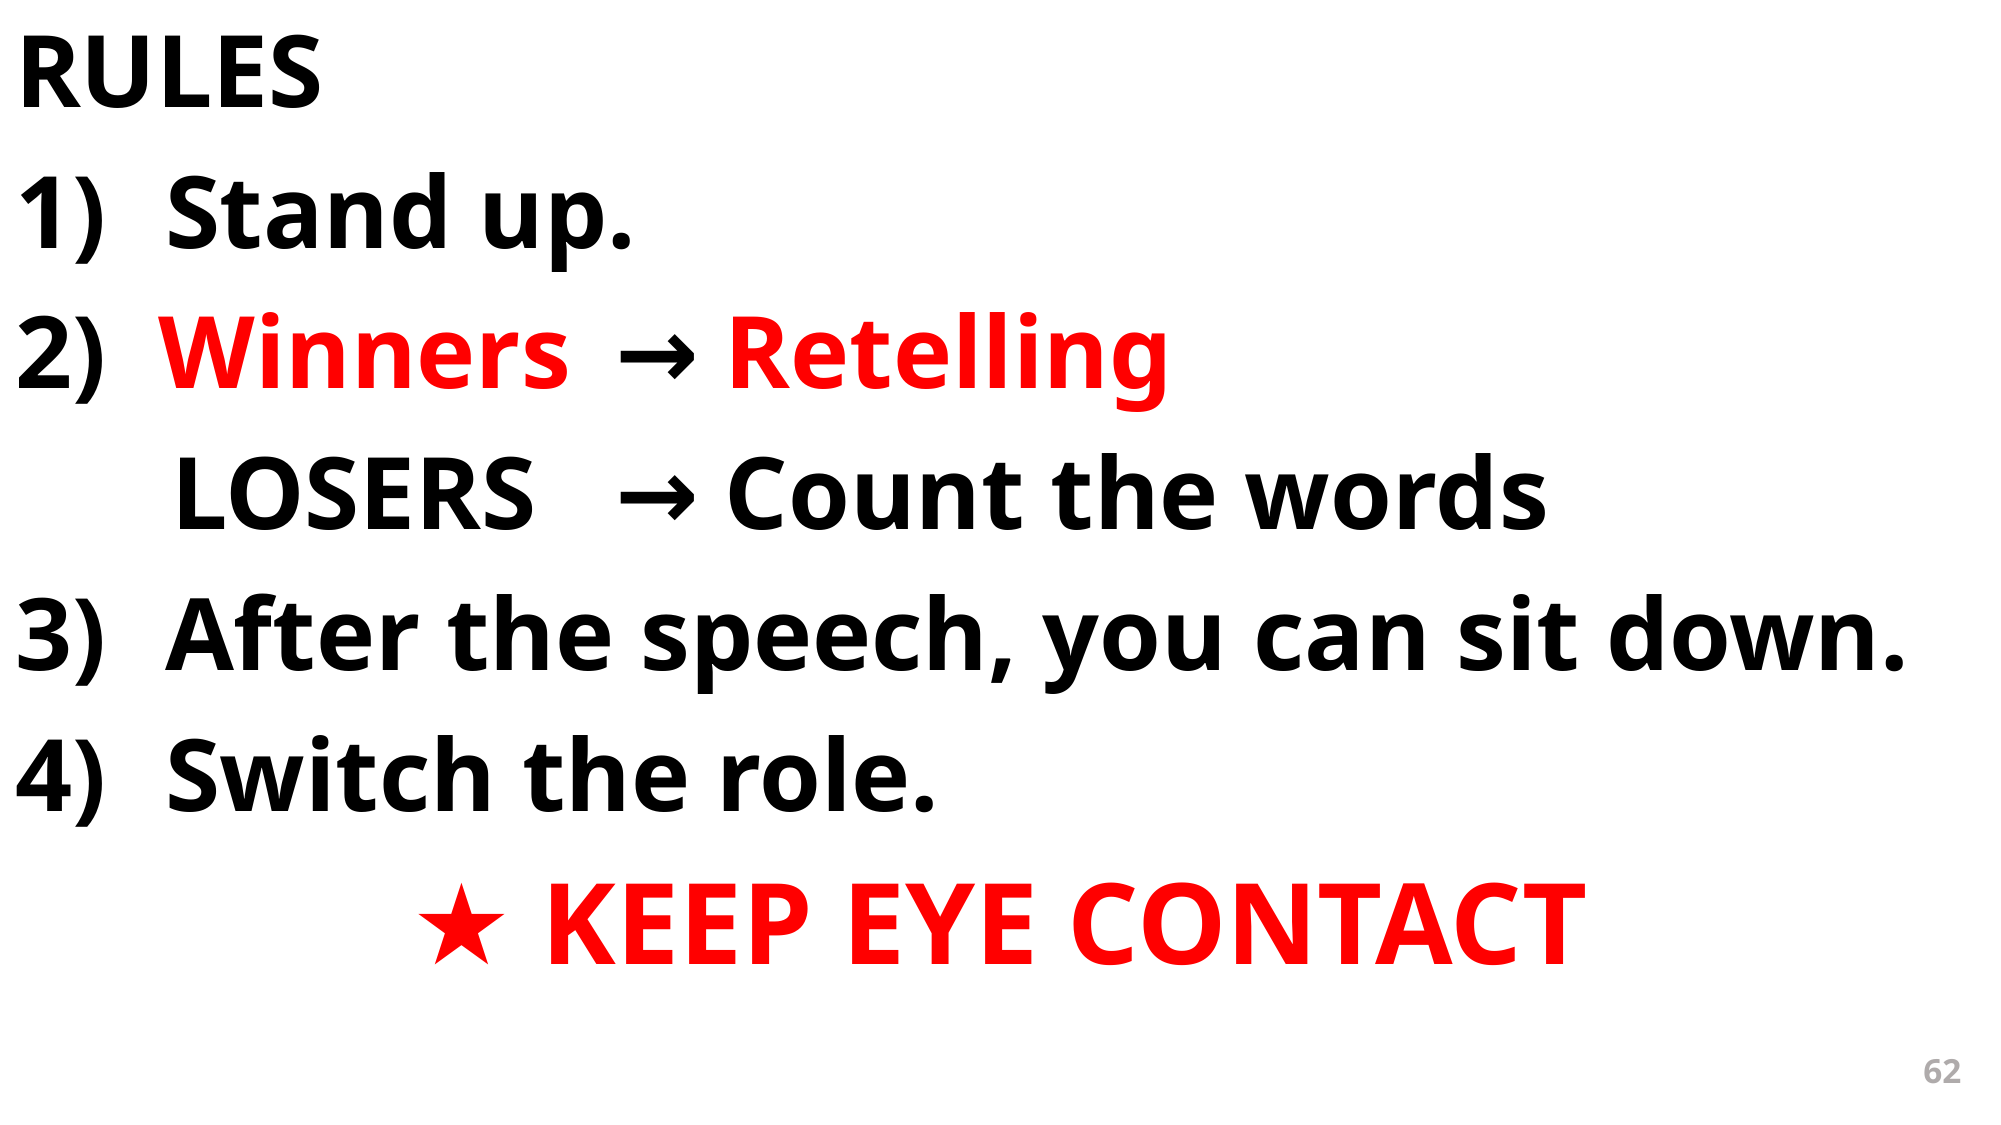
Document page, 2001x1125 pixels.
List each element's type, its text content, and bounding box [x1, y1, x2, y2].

list RULES Stand up. 2) Winners → Retelling LOSERS → Count the words After the speech, you can sit down. Switch the role. ★ KEEP EYE CONTACT [0, 0, 2000, 1125]
text_box [1110, 313, 1262, 406]
